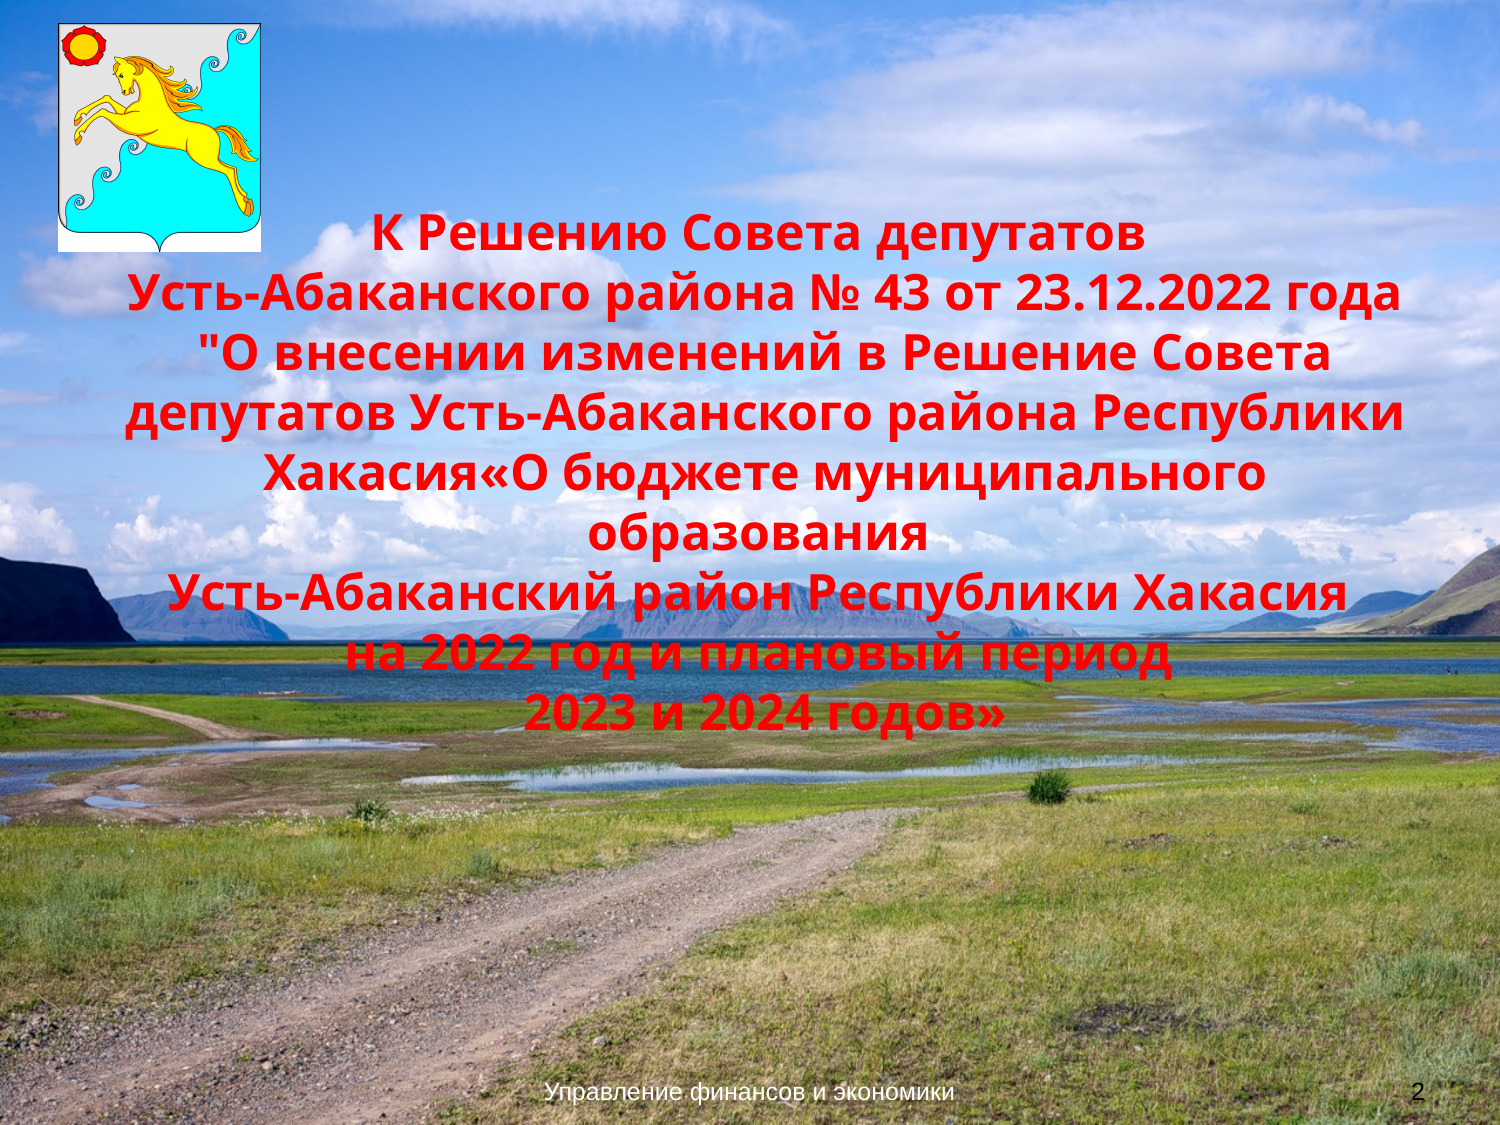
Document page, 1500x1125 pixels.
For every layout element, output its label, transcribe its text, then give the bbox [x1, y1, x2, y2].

title К Решению Совета депутатов Усть-Абаканского района № 43 от 23.12.2022 года "О внесении изменений в Решение Совета депутатов Усть-Абаканского района Республики Хакасия«О бюджете муниципального образования Усть-Абаканский район Республики Хакасия на 2022 год и плановый период 2023 и 2024 годов» [105, 328, 1426, 553]
slide_number 2 [1299, 1052, 1425, 1113]
footer Управление финансов и экономики [512, 1052, 988, 1113]
picture [0, 0, 1500, 1125]
